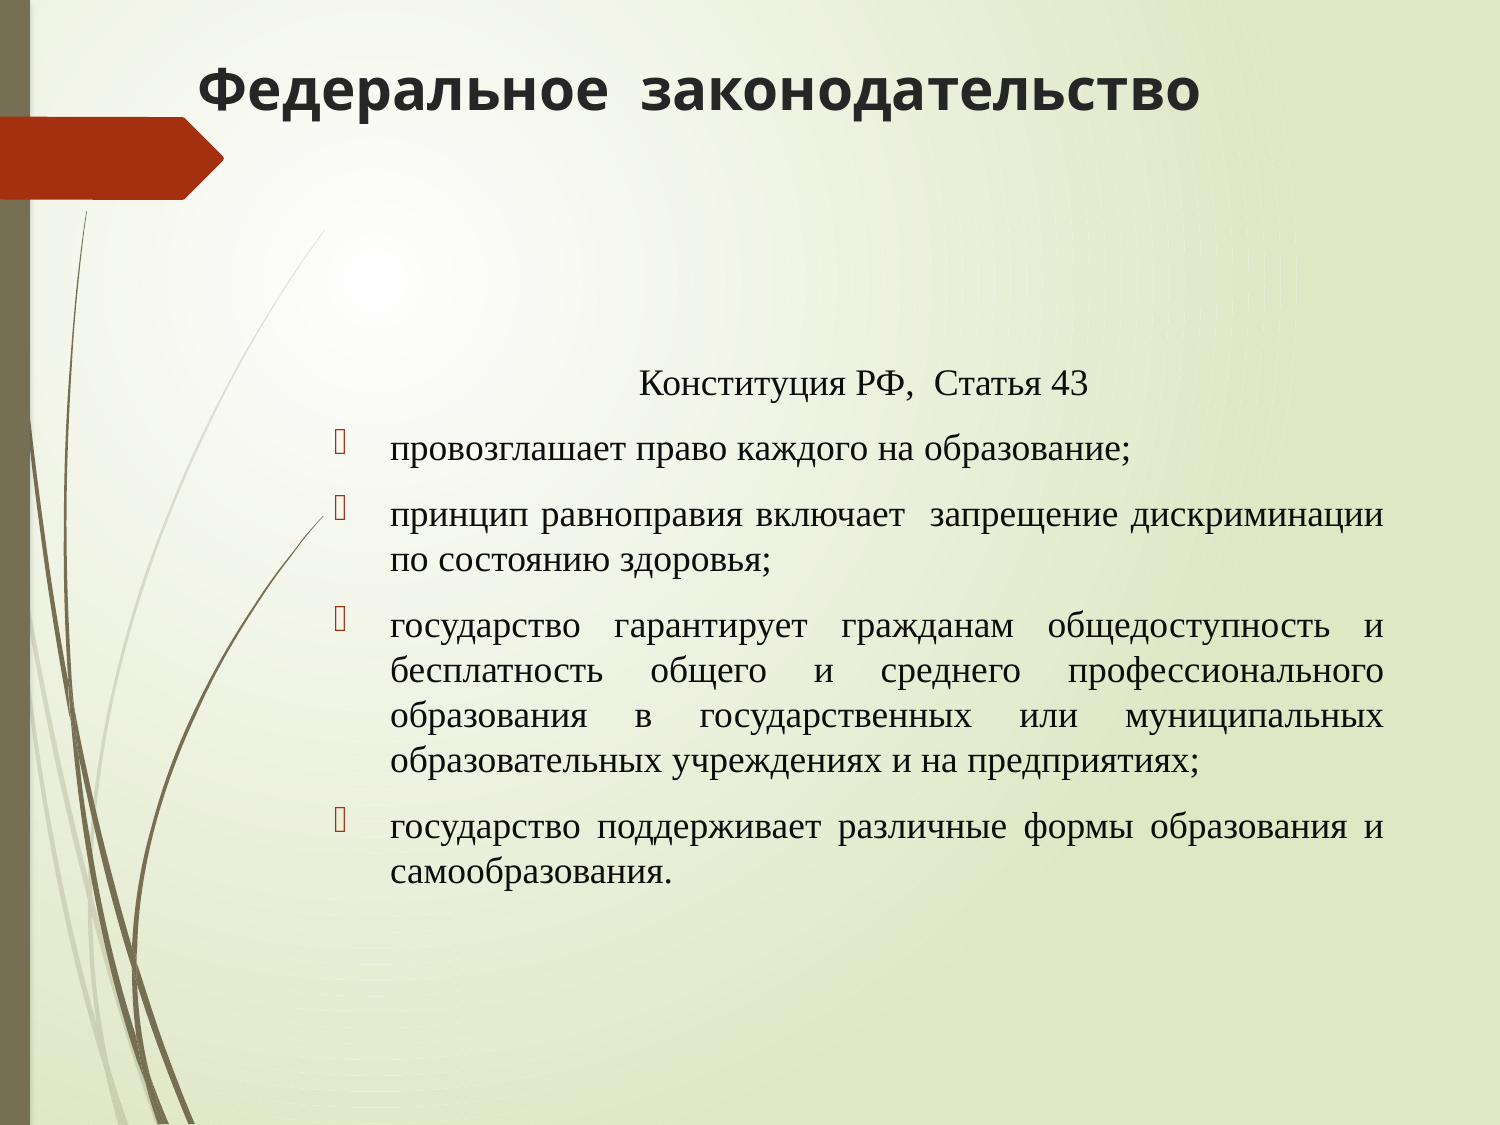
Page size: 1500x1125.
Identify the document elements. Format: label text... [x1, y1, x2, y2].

title Федеральное законодательство [75, 45, 1325, 149]
list Конституция РФ, Статья 43 провозглашает право каждого на образование; принцип равноправия включает запрещение дискриминации по состоянию здоровья; государство гарантирует гражданам общедоступность и бесплатность общего и среднего профессионального образования в государственных или муниципальных образовательных учреждениях и на предприятиях; государство поддерживает различные формы образования и самообразования. [318, 350, 1400, 970]
